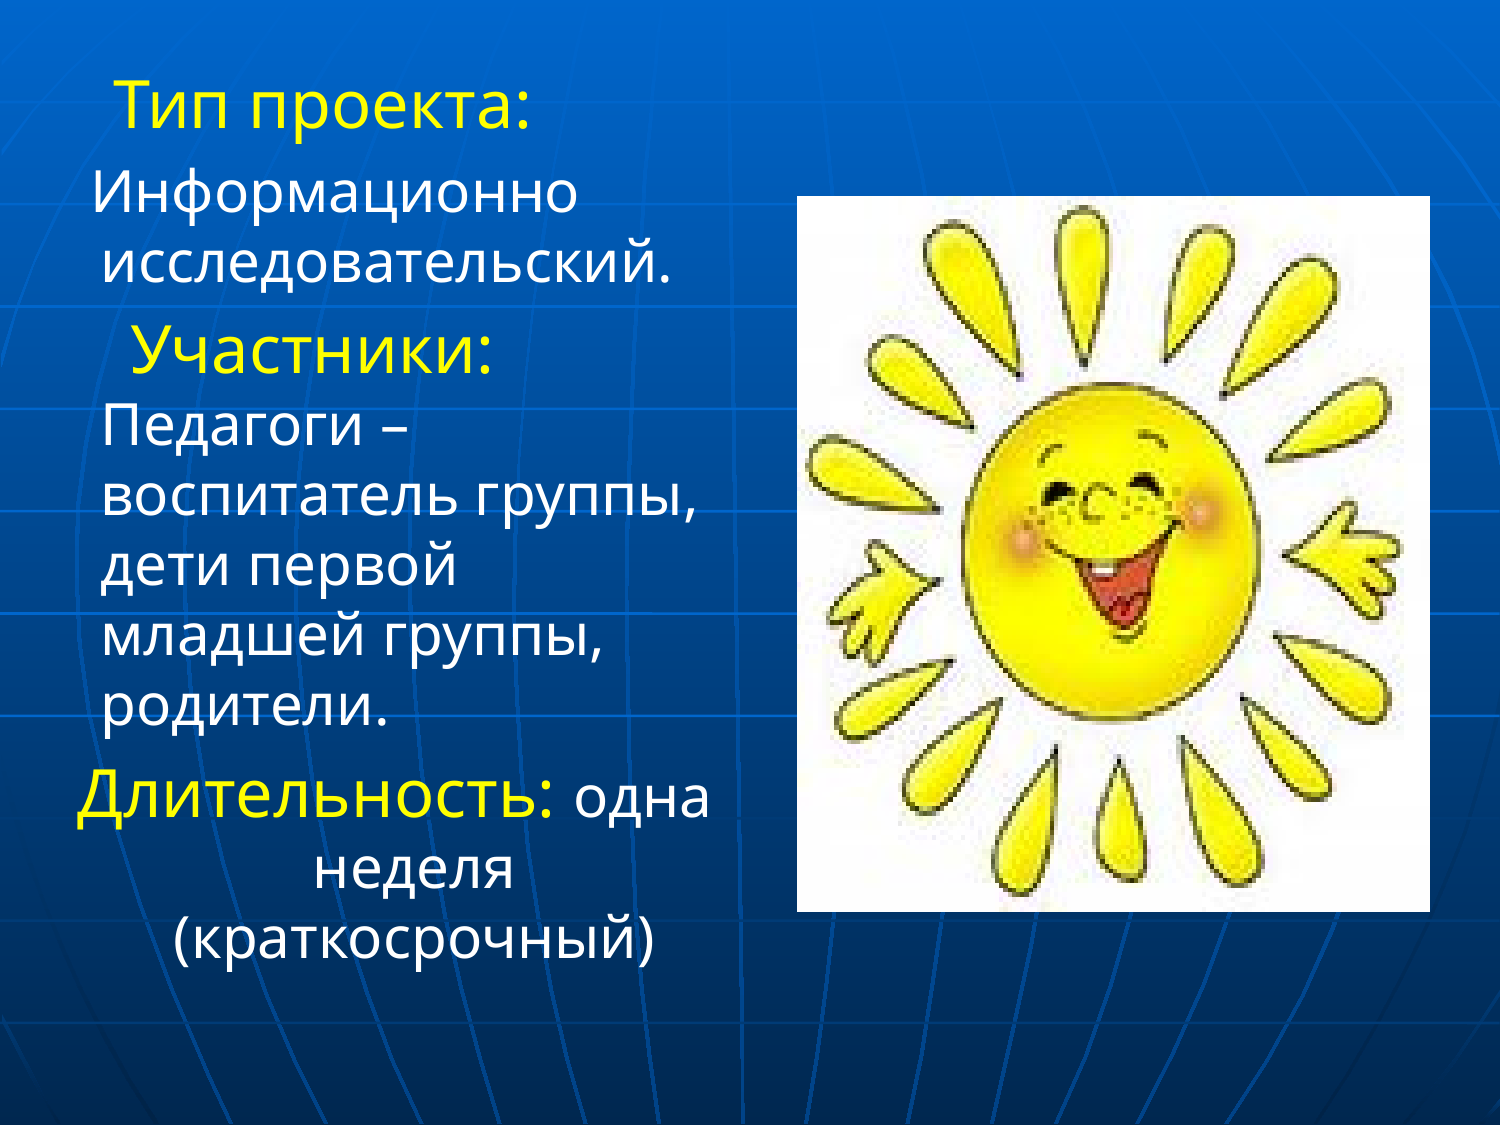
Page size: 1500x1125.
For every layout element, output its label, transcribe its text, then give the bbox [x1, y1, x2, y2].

list Тип проекта: Информационно исследовательский. Участники: Педагоги – воспитатель группы, дети первой младшей группы, родители. Длительность: одна неделя (краткосрочный) [29, 54, 743, 1095]
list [796, 196, 1431, 912]
